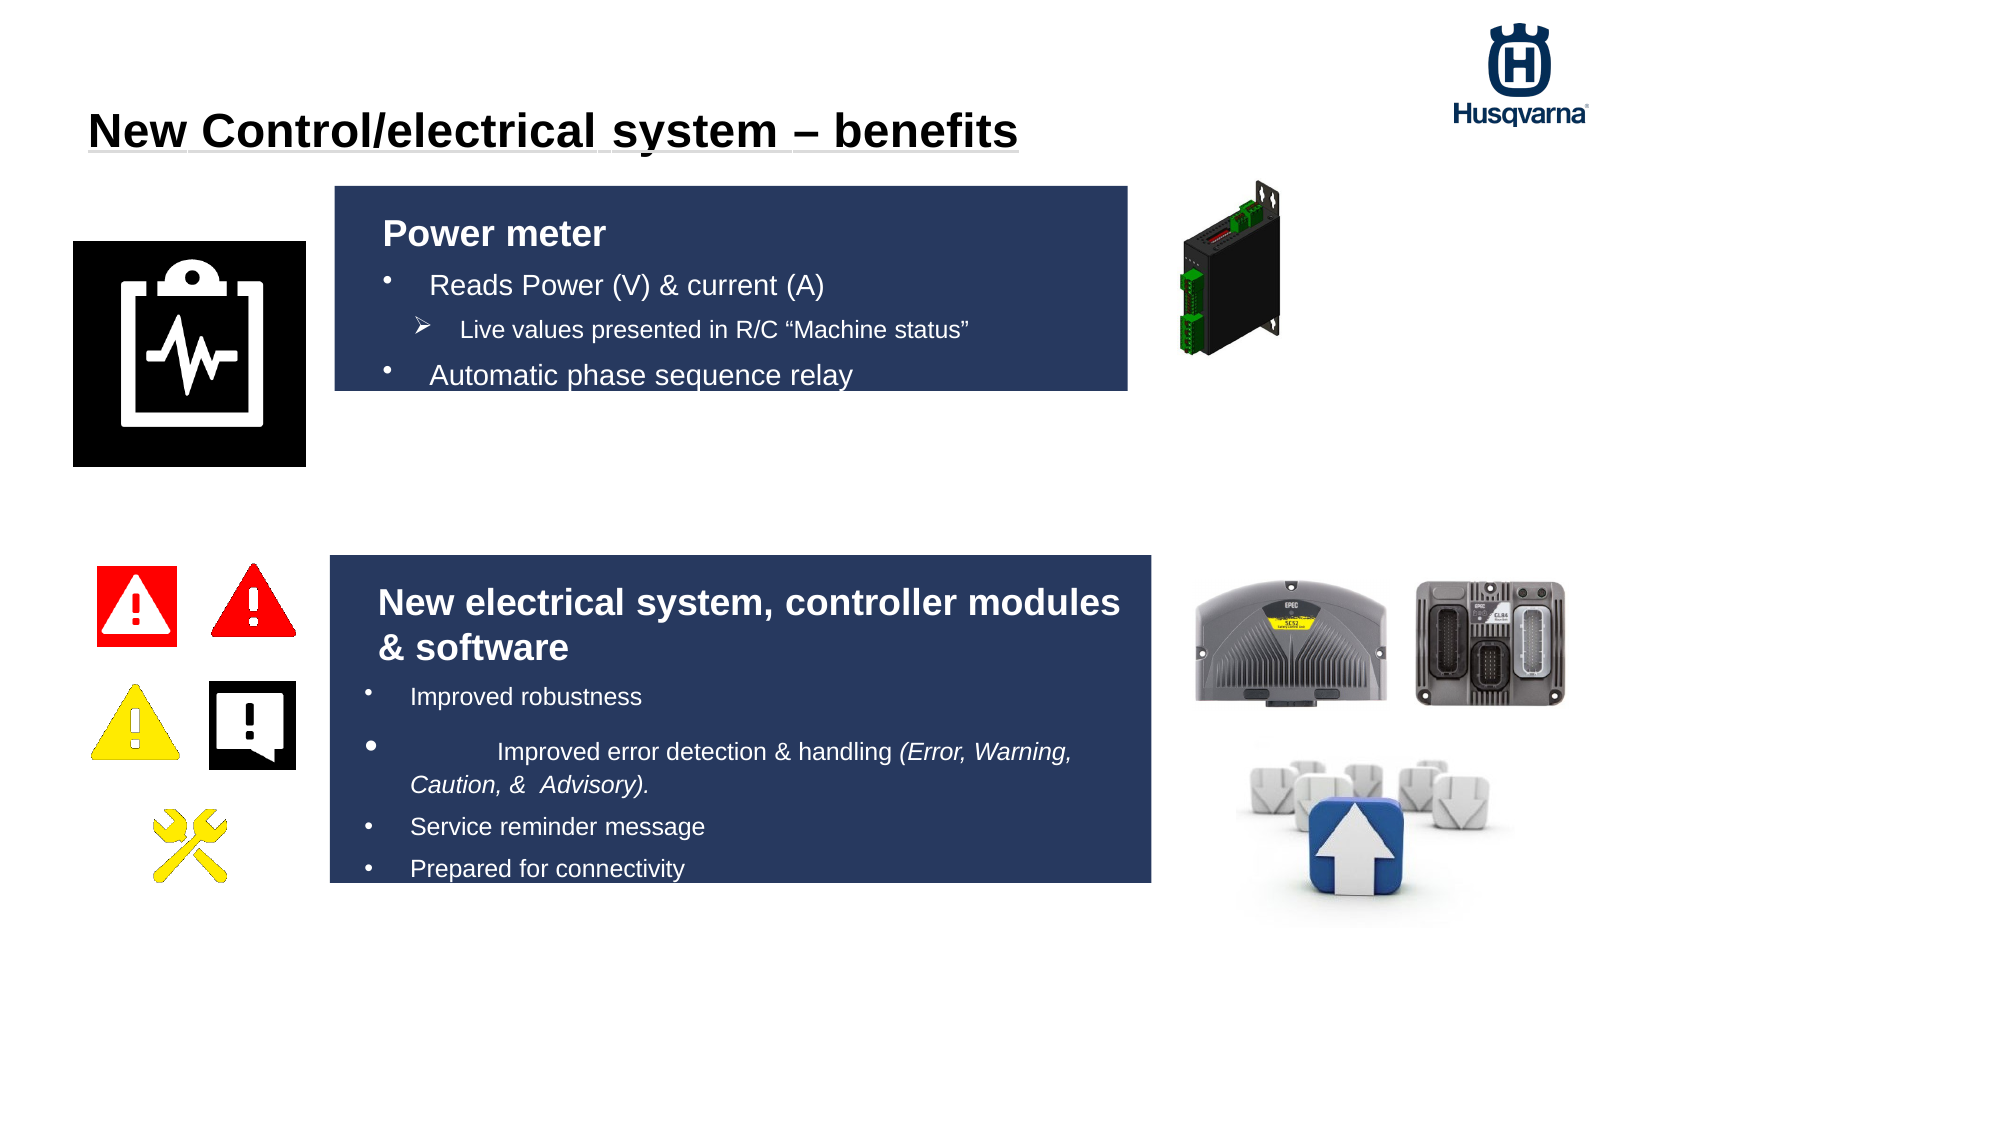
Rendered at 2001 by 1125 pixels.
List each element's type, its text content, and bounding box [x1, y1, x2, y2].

text_box New electrical system, controller modules & software Improved robustness Improved error detection & handling (Error, Warning, Caution, & Advisory). Service reminder message Prepared for connectivity [329, 555, 1152, 883]
picture [1454, 23, 1590, 128]
picture [82, 678, 190, 768]
picture [1236, 735, 1515, 929]
picture [1192, 579, 1390, 712]
title New Control/electrical system – benefits [85, 97, 1584, 288]
picture [1177, 178, 1283, 359]
picture [143, 800, 235, 890]
picture [1413, 577, 1569, 709]
picture [90, 560, 182, 650]
picture [72, 241, 306, 468]
picture [200, 554, 305, 645]
picture [208, 681, 296, 771]
text_box Power meter Reads Power (V) & current (A) Live values presented in R/C “Machine status” Automatic phase sequence relay [334, 185, 1128, 391]
